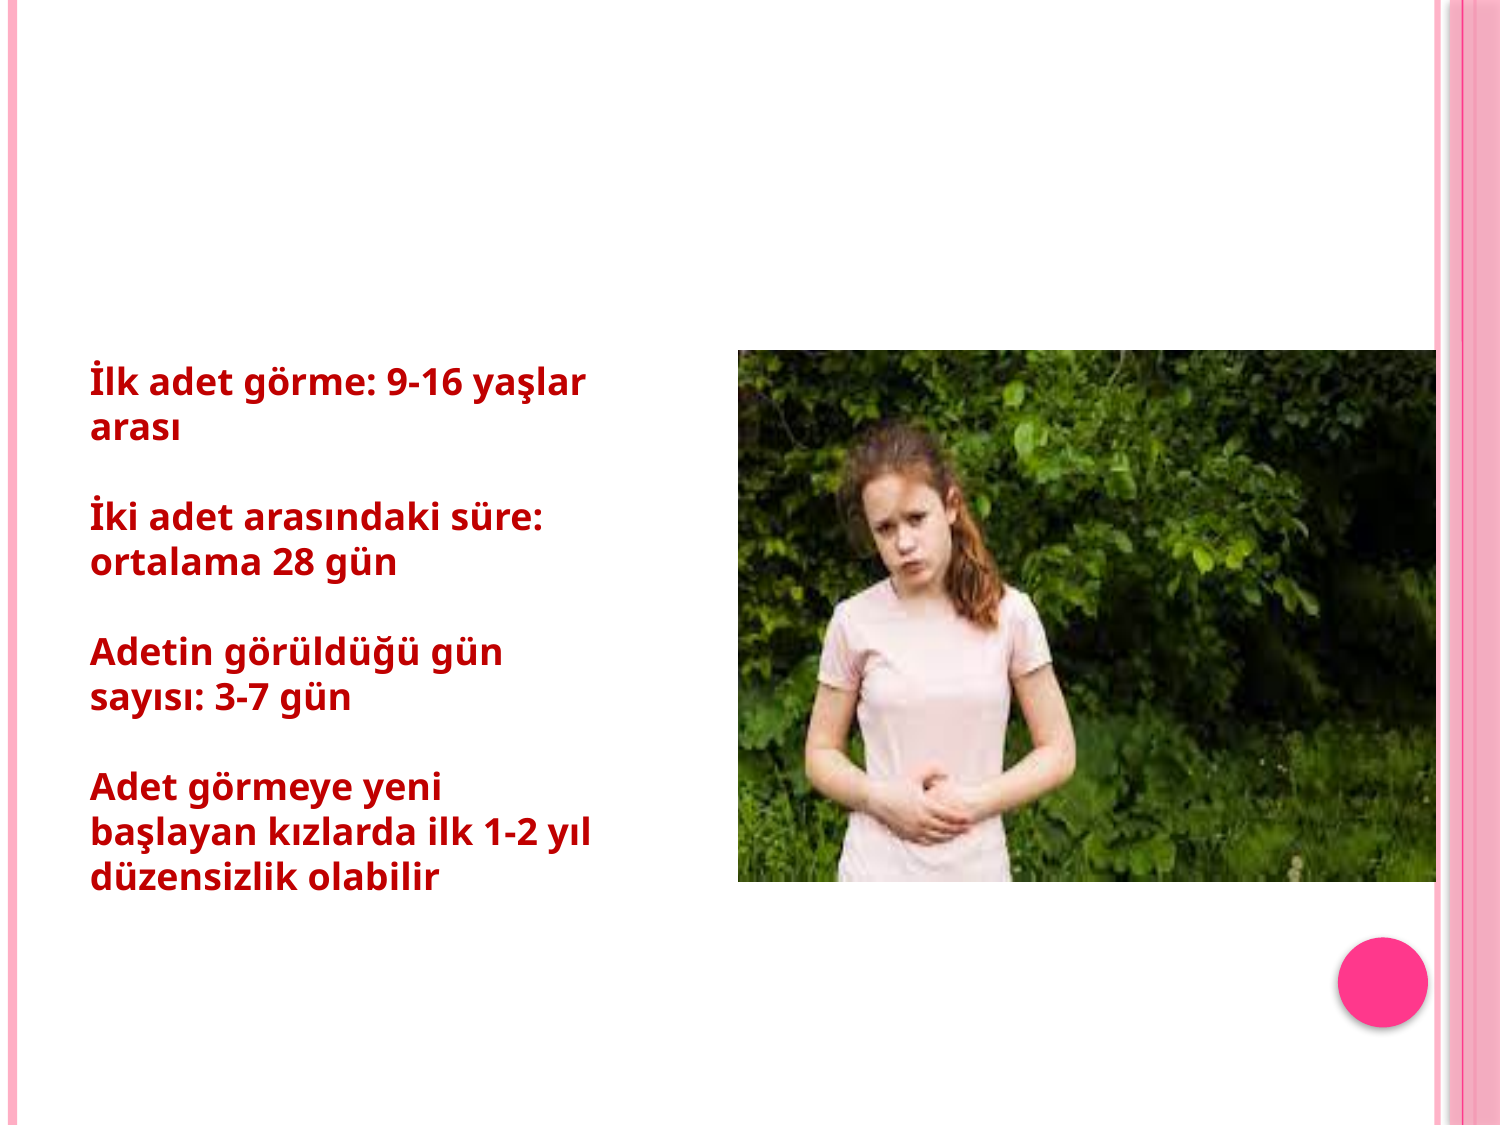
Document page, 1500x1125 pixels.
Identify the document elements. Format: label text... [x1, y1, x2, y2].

picture [737, 349, 1436, 882]
text_box İlk adet görme: 9-16 yaşlar arası İki adet arasındaki süre: ortalama 28 gün Adetin görüldüğü gün sayısı: 3-7 gün Adet görmeye yeni başlayan kızlarda ilk 1-2 yıl düzensizlik olabilir [74, 350, 620, 906]
